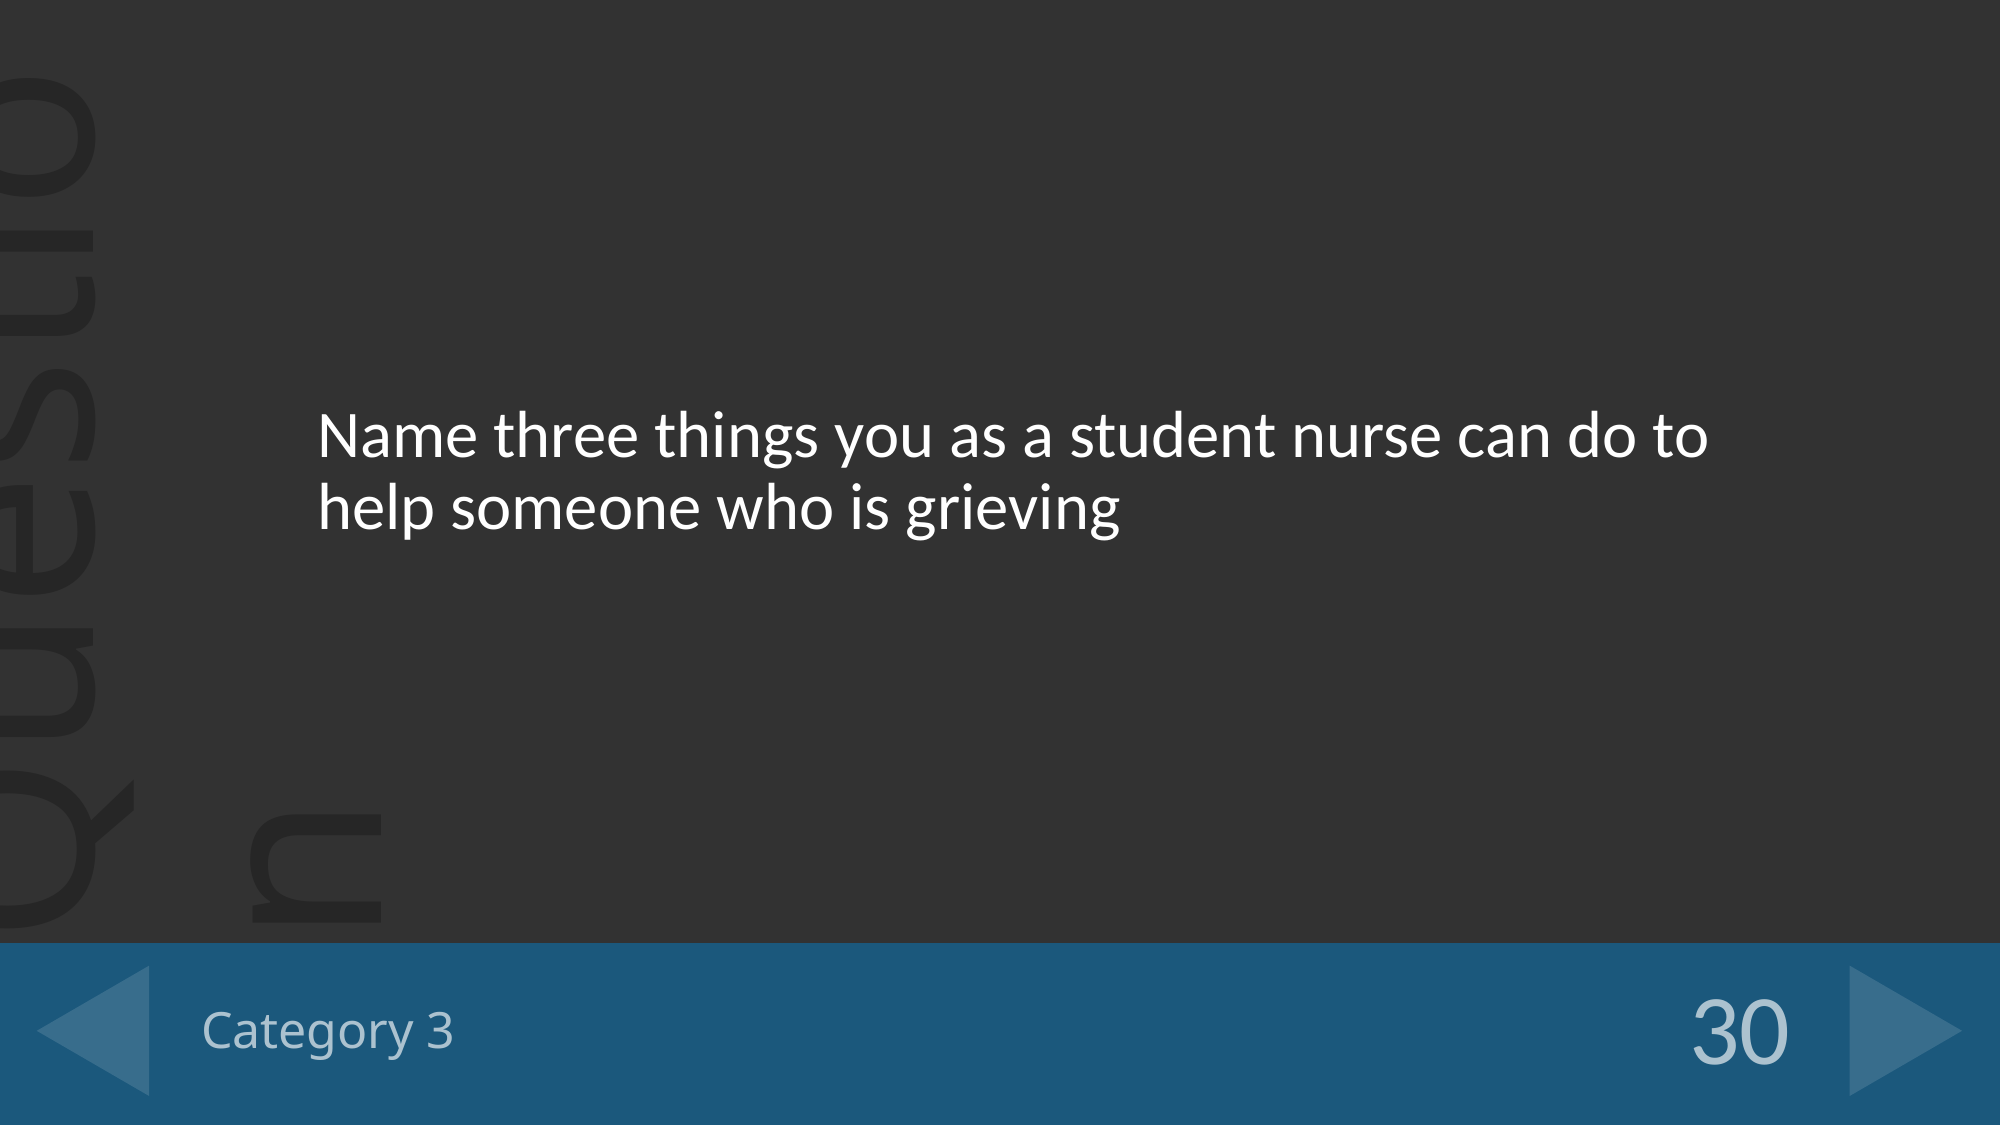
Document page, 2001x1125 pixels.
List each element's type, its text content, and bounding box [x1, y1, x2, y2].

list Name three things you as a student nurse can do to help someone who is grieving [302, 307, 1760, 636]
title Category 3 [185, 967, 1494, 1097]
list 30 [1494, 967, 1806, 1097]
